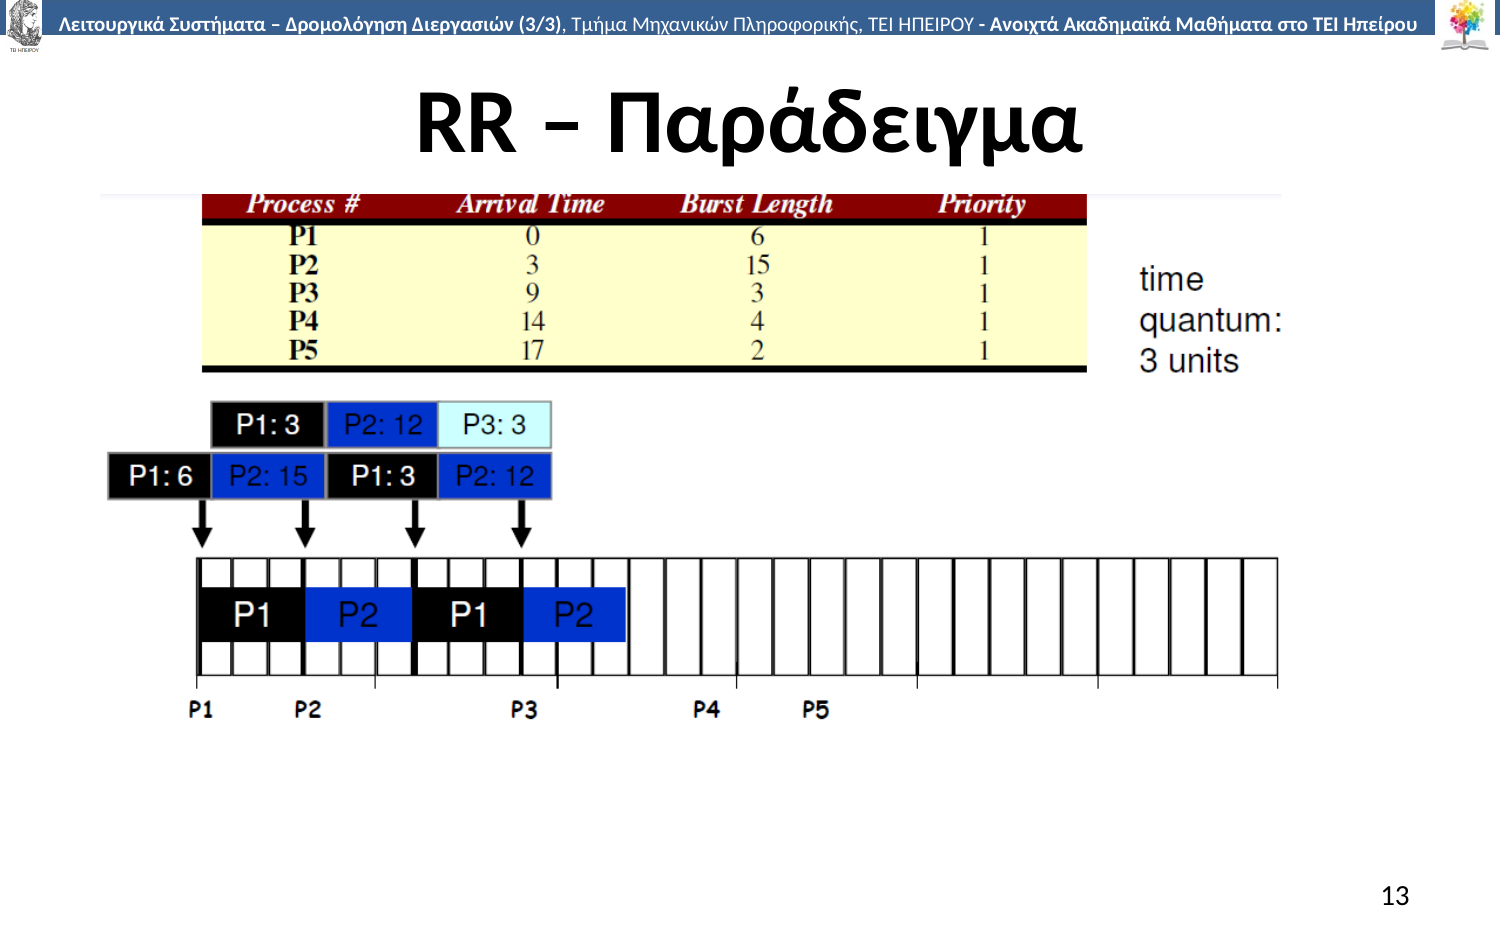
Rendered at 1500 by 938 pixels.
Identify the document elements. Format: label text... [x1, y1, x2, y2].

picture [100, 193, 1282, 732]
picture [1435, 0, 1495, 52]
picture [6, 0, 42, 54]
title RR – Παράδειγμα [29, 37, 1471, 194]
slide_number 13 [1074, 868, 1425, 919]
